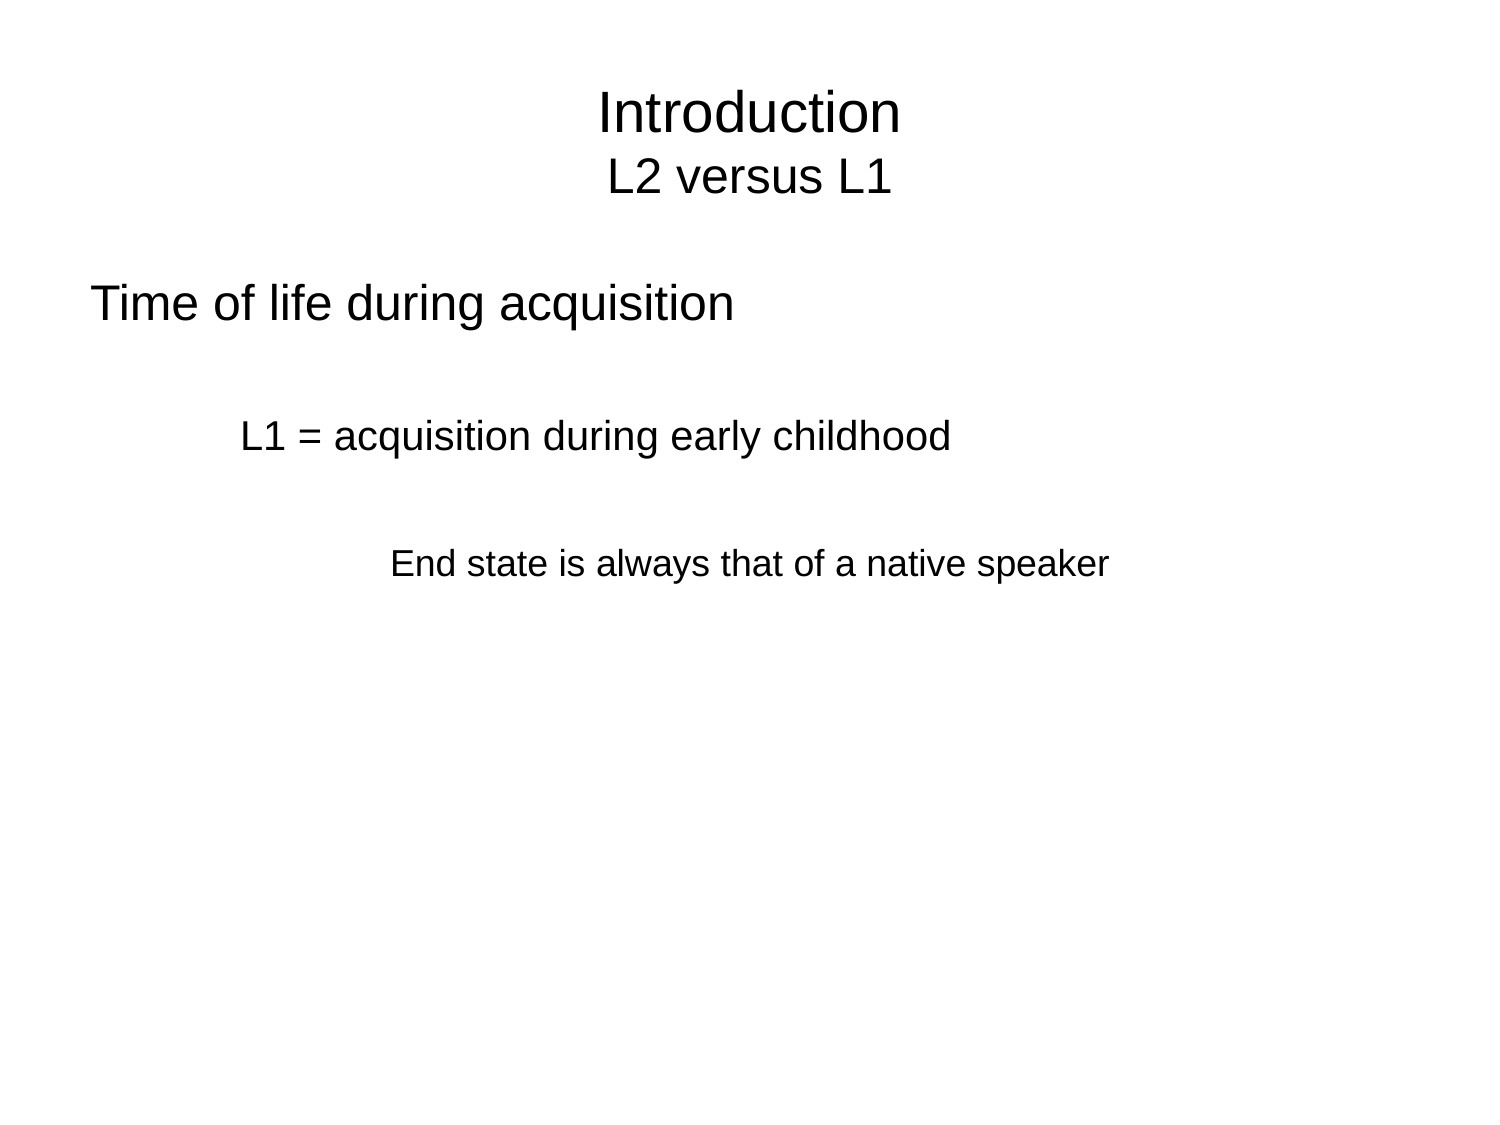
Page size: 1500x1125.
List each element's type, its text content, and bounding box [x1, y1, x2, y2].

list Time of life during acquisition L1 = acquisition during early childhood End state is always that of a native speaker [75, 262, 1425, 1005]
title Introduction L2 versus L1 [75, 45, 1425, 233]
